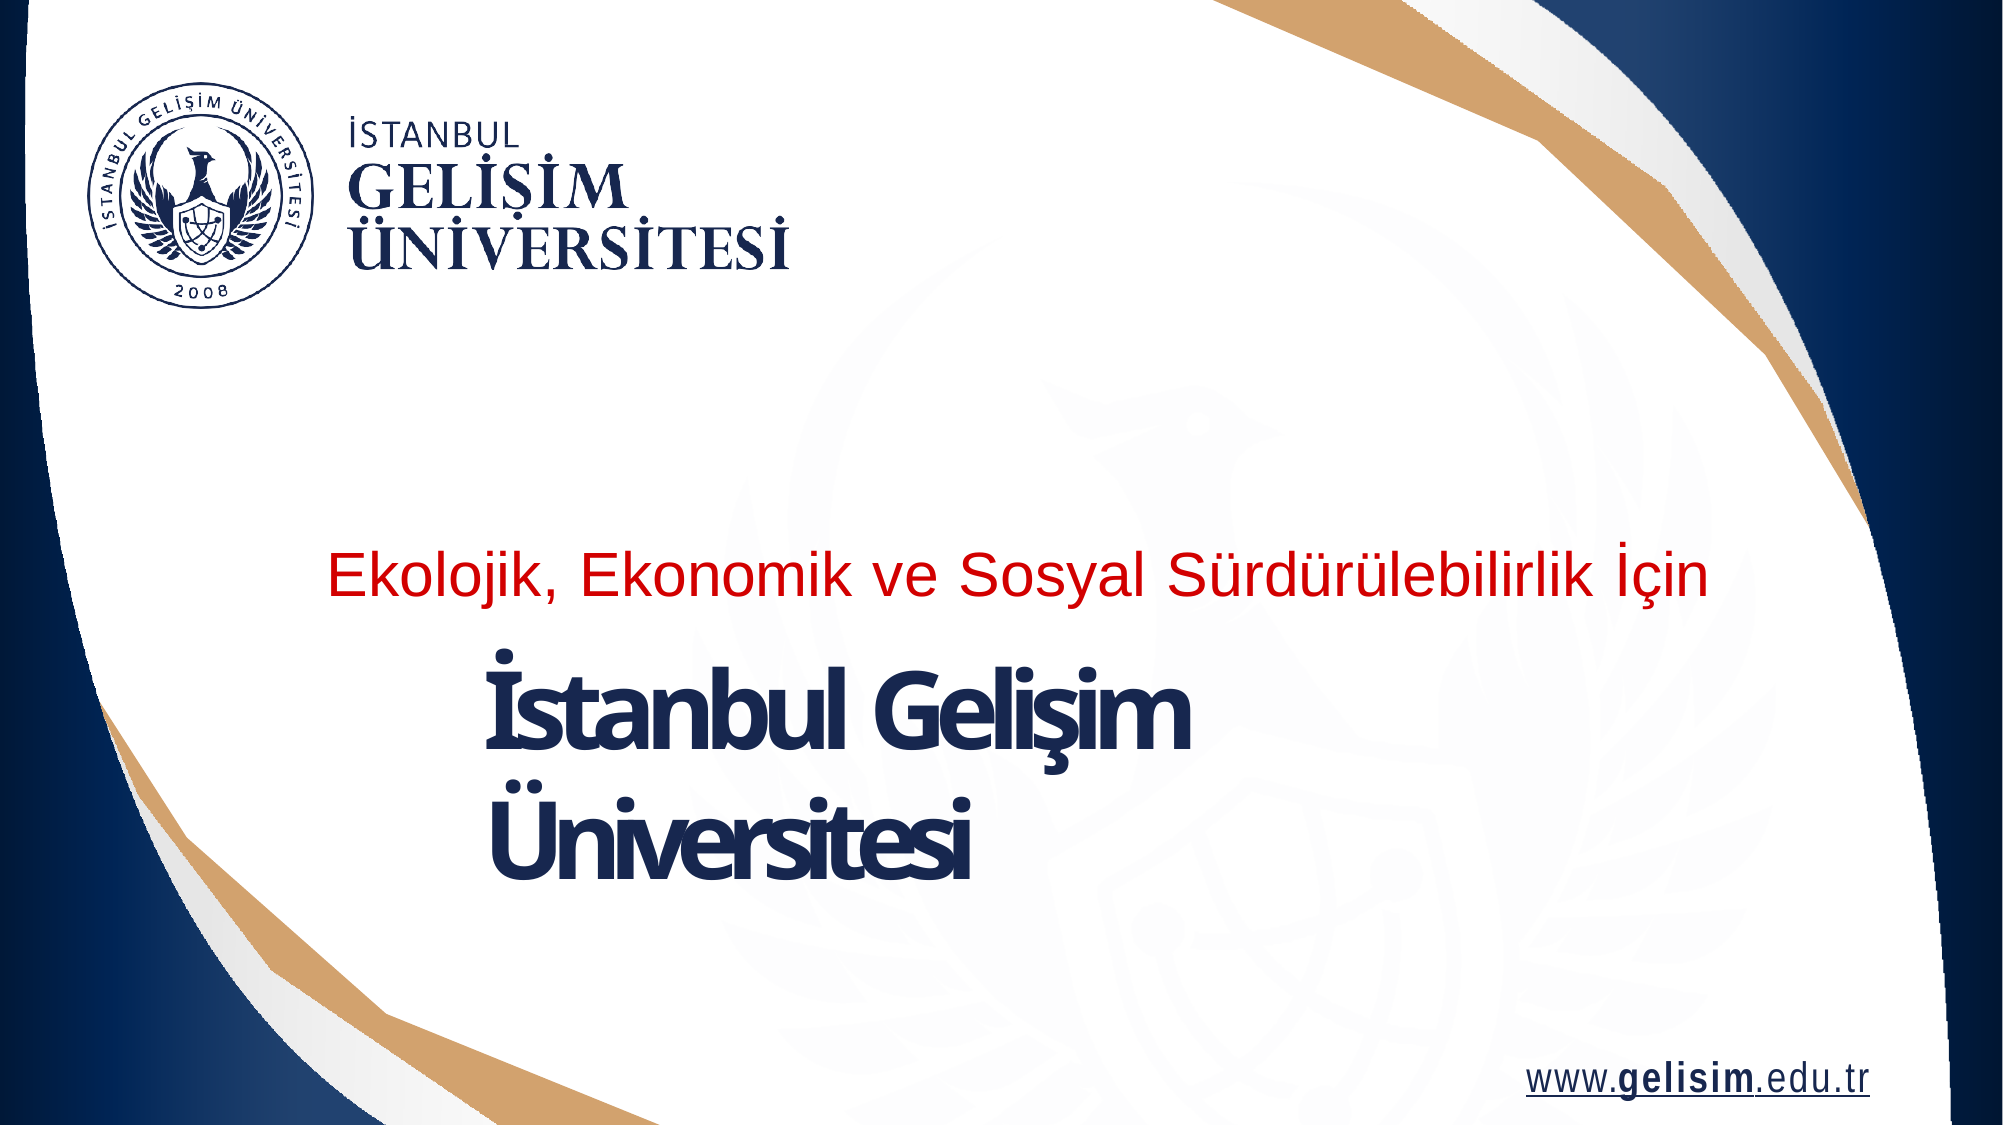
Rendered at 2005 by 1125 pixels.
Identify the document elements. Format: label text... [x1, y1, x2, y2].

text_box www.gelisim.edu.tr [1524, 1047, 1887, 1102]
picture [0, 0, 2003, 1125]
text_box Ekolojik, Ekonomik ve Sosyal Sürdürülebilirlik İçin [324, 531, 1723, 609]
text_box İstanbul Gelişim Üniversitesi [481, 638, 1567, 901]
